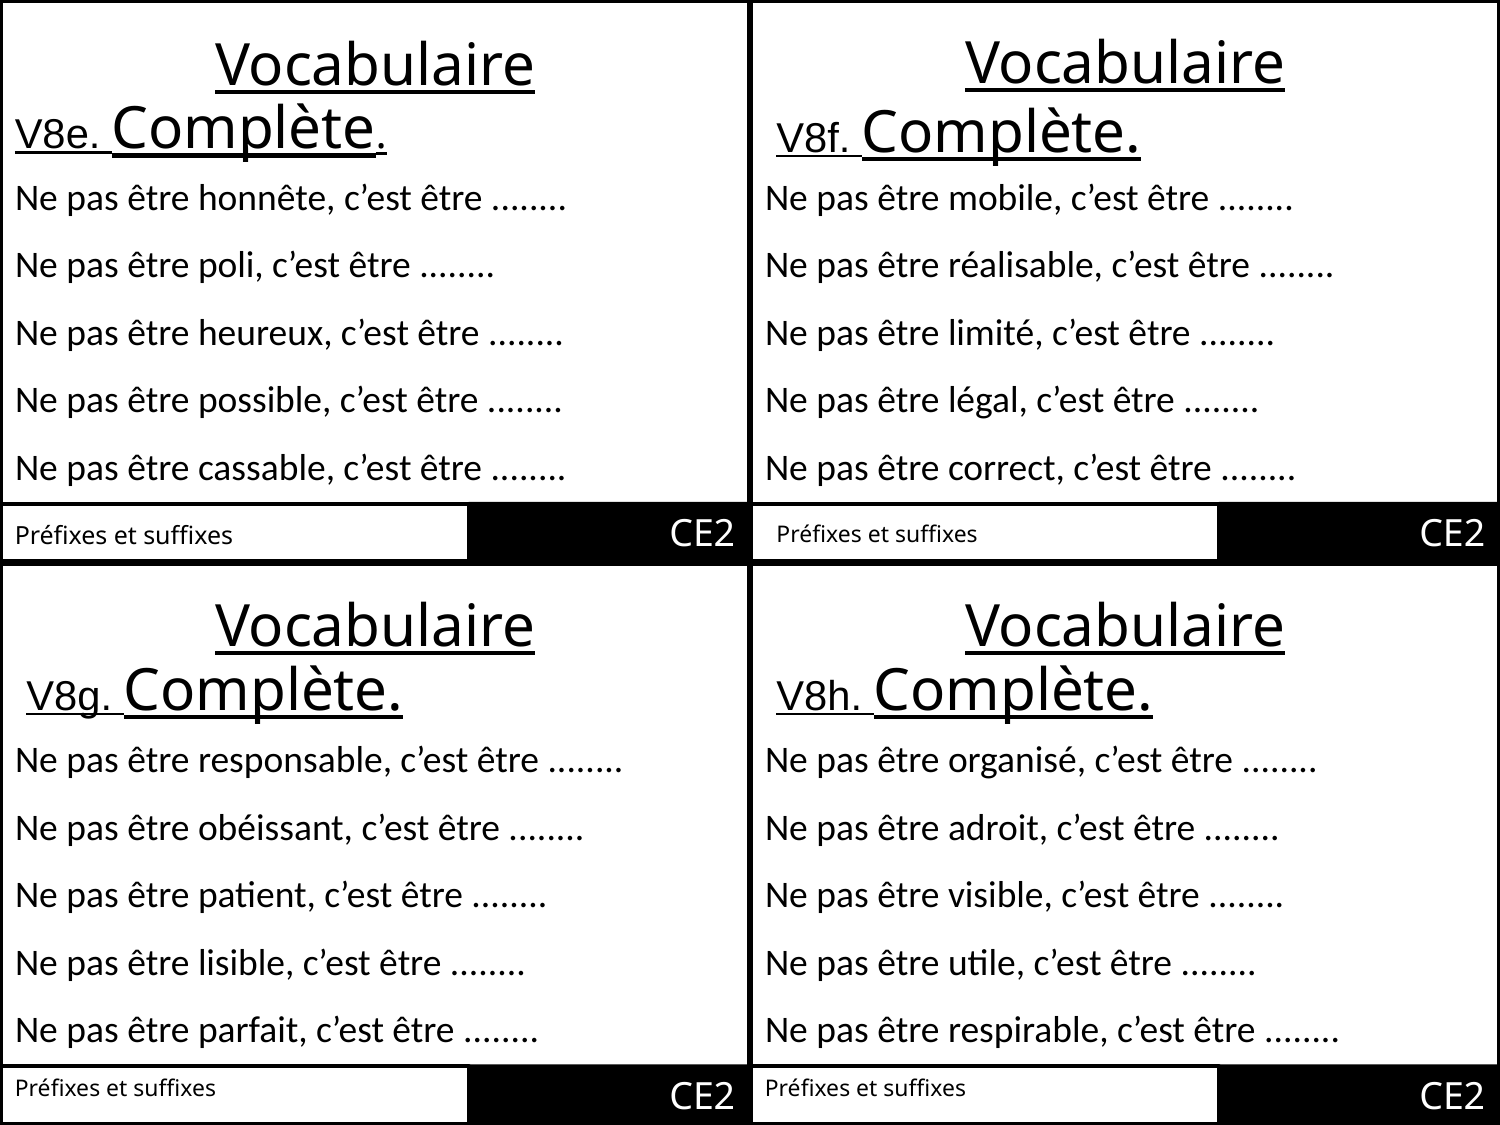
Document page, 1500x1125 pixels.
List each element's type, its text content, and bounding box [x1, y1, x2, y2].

text_box Ne pas être responsable, c’est être ........ Ne pas être obéissant, c’est être ........ Ne pas être patient, c’est être ........ Ne pas être lisible, c’est être ........ Ne pas être parfait, c’est être ........ [0, 705, 749, 1063]
text_box [748, 0, 1500, 19]
text_box Vocabulaire [749, 17, 1500, 103]
text_box V8g. Complète. [11, 644, 750, 705]
text_box [0, 0, 748, 19]
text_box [0, 501, 751, 563]
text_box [749, 1064, 1500, 1125]
text_box [748, 563, 1500, 580]
text_box Ne pas être organisé, c’est être ........ Ne pas être adroit, c’est être ........ Ne pas être visible, c’est être ........ Ne pas être utile, c’est être ........ Ne pas être respirable, c’est être ........ [749, 705, 1500, 1063]
text_box Vocabulaire [0, 19, 750, 105]
text_box [739, 105, 748, 142]
text_box V8f. Complète. [761, 86, 1500, 142]
text_box Ne pas être honnête, c’est être ........ Ne pas être poli, c’est être ........ Ne pas être heureux, c’est être ........ Ne pas être possible, c’est être ........ Ne pas être cassable, c’est être ........ [0, 142, 749, 501]
text_box Vocabulaire [0, 580, 750, 665]
text_box [750, 665, 761, 705]
text_box V8e. Complète. [0, 83, 739, 142]
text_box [0, 1064, 747, 1125]
text_box [0, 571, 748, 580]
text_box [748, 103, 761, 142]
text_box V8h. Complète. [761, 644, 1500, 705]
text_box Ne pas être mobile, c’est être ........ Ne pas être réalisable, c’est être ........ Ne pas être limité, c’est être ........ Ne pas être légal, c’est être ........ Ne pas être correct, c’est être ........ [749, 142, 1500, 563]
text_box Vocabulaire [750, 580, 1500, 665]
text_box [0, 665, 11, 705]
